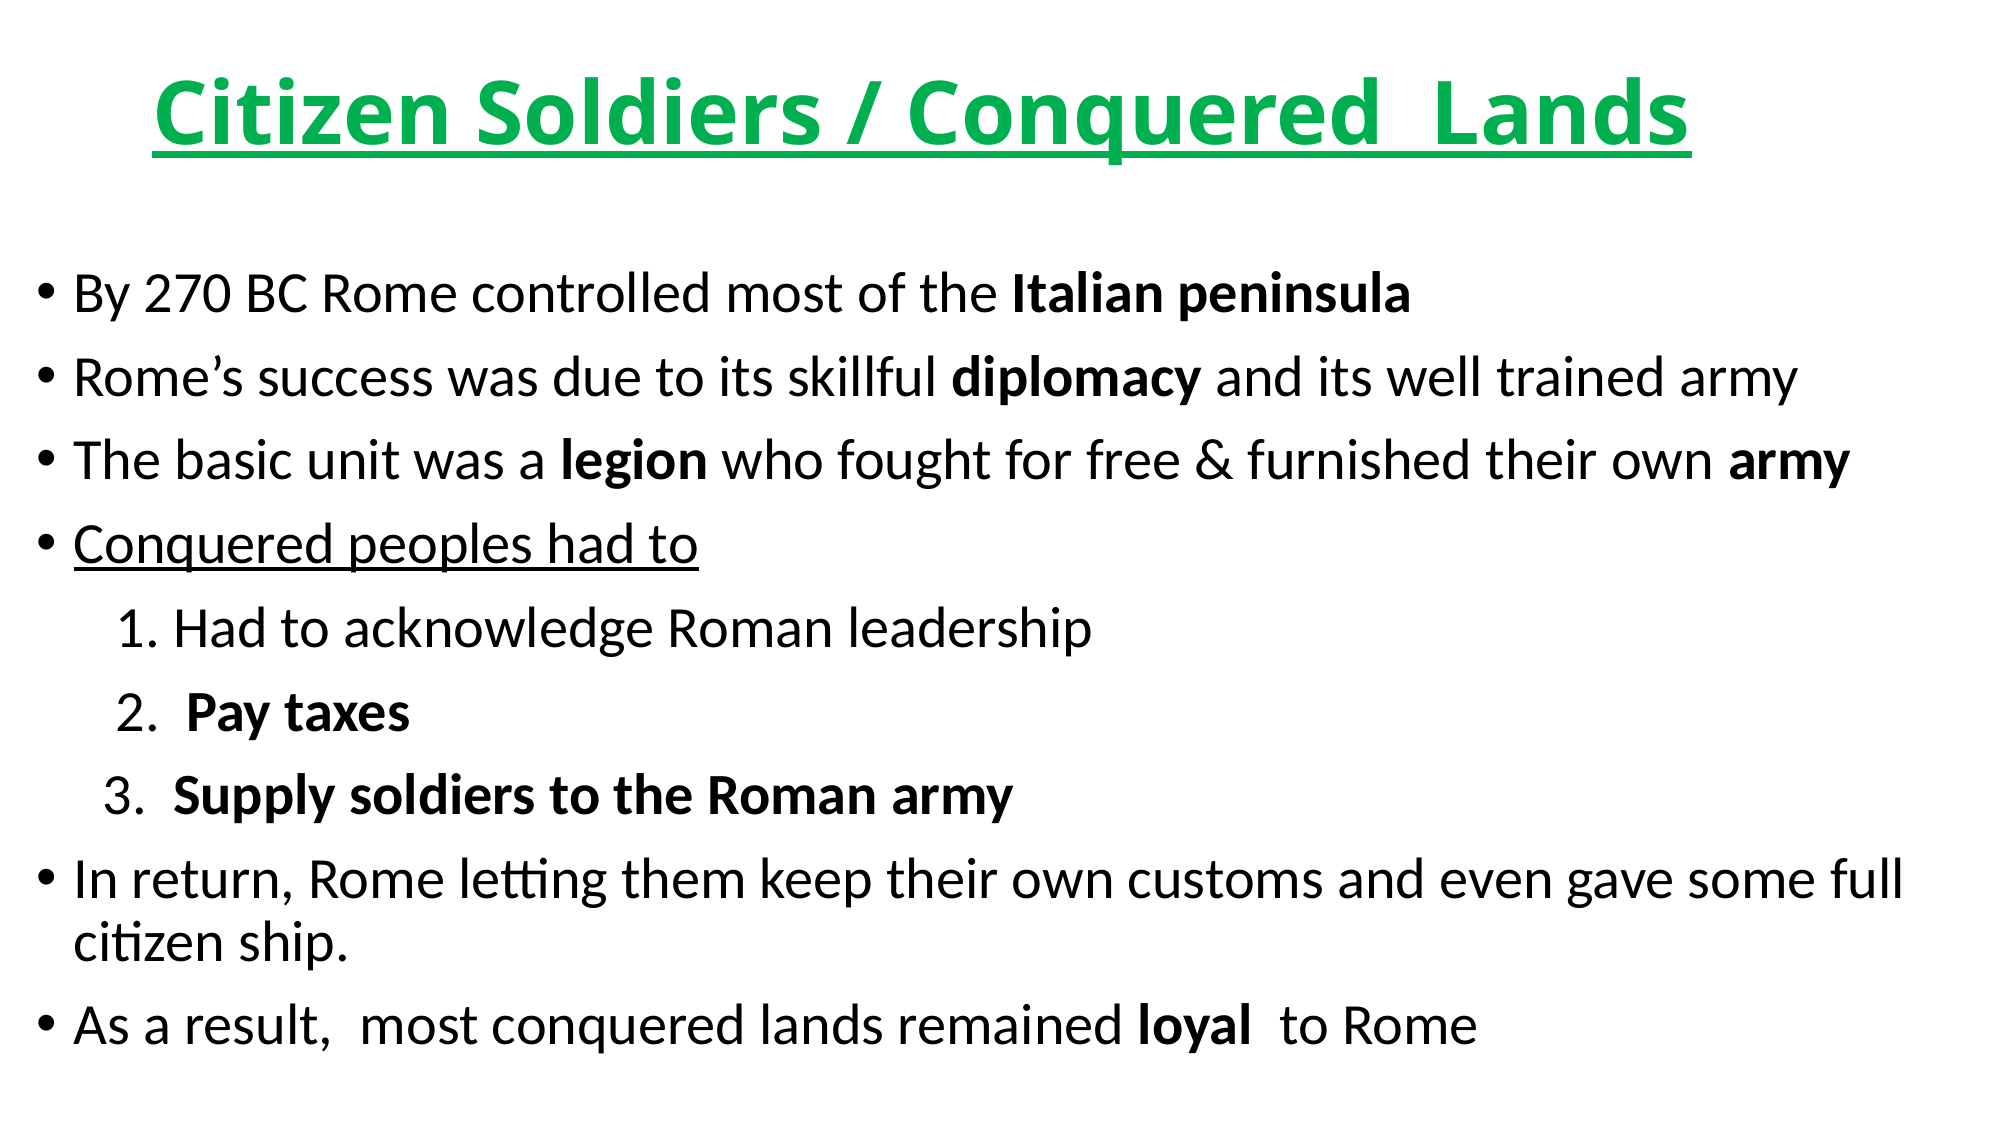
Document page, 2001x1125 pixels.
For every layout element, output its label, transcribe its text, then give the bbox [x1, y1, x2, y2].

list By 270 BC Rome controlled most of the Italian peninsula Rome’s success was due to its skillful diplomacy and its well trained army The basic unit was a legion who fought for free & furnished their own army Conquered peoples had to 1. Had to acknowledge Roman leadership 2. Pay taxes 3. Supply soldiers to the Roman army In return, Rome letting them keep their own customs and even gave some full citizen ship. As a result, most conquered lands remained loyal to Rome [21, 254, 1972, 1125]
title Citizen Soldiers / Conquered Lands [137, 59, 1863, 254]
